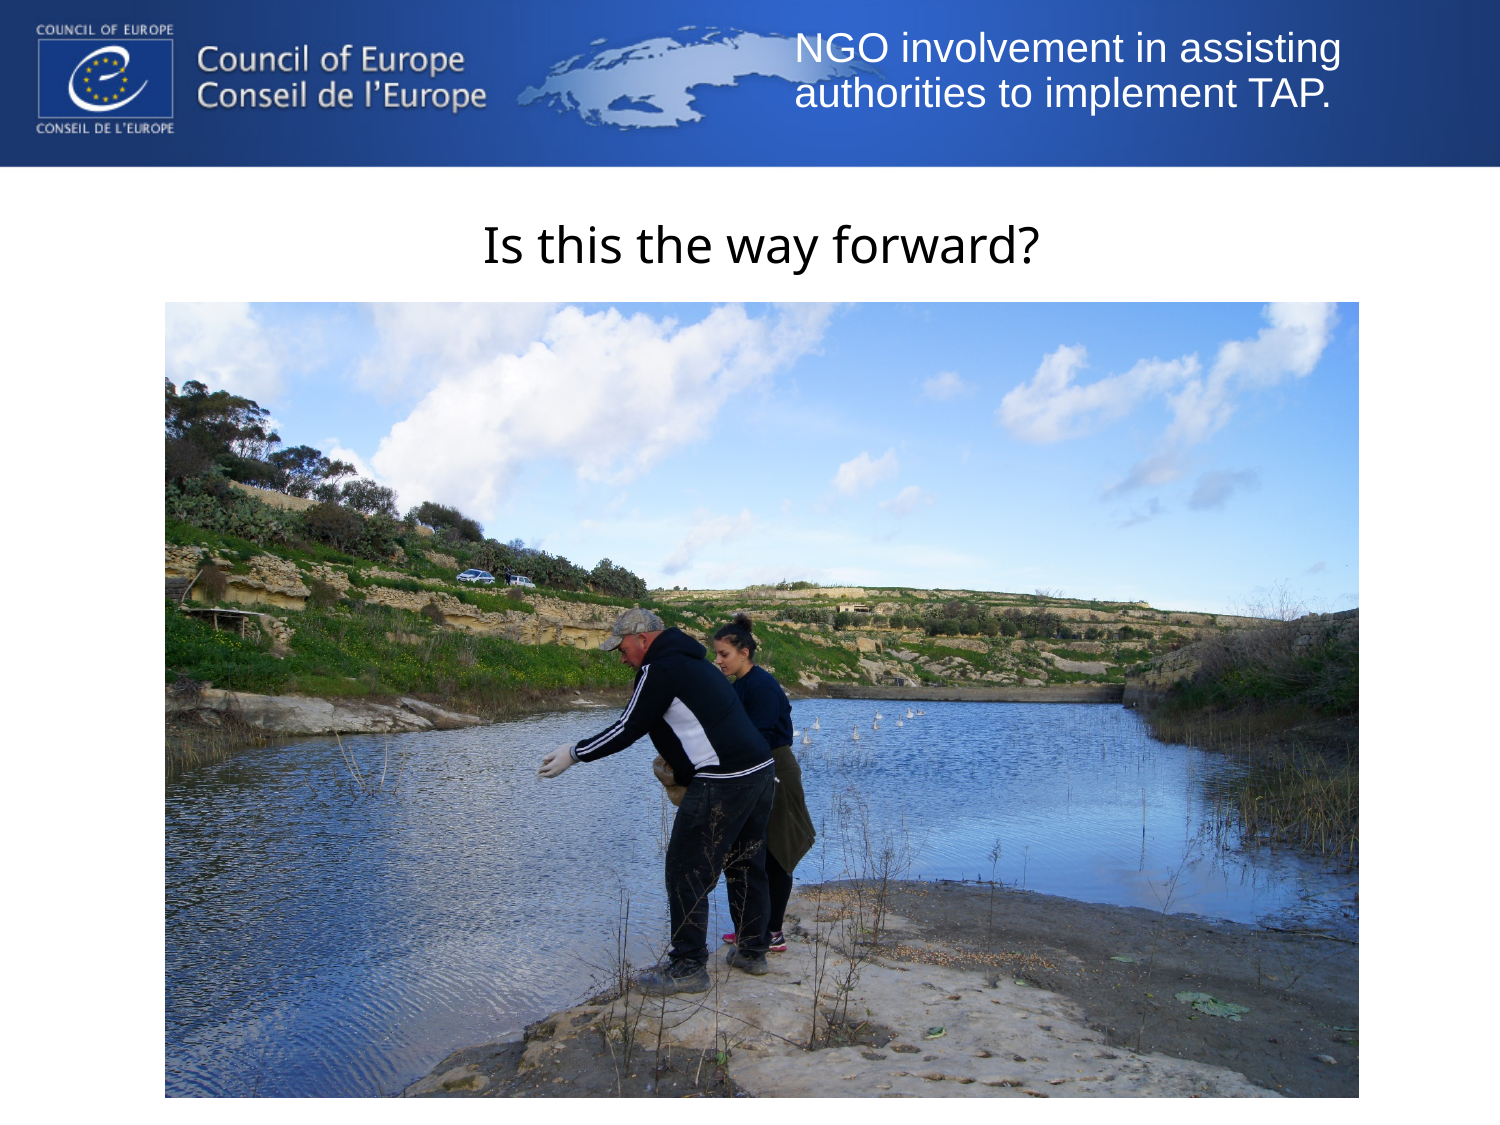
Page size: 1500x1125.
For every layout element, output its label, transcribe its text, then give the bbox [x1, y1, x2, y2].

text_box NGO involvement in assisting authorities to implement TAP. [779, 19, 1462, 124]
picture [0, 0, 1500, 1125]
title Is this the way forward? [135, 202, 1388, 285]
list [164, 302, 1359, 1099]
